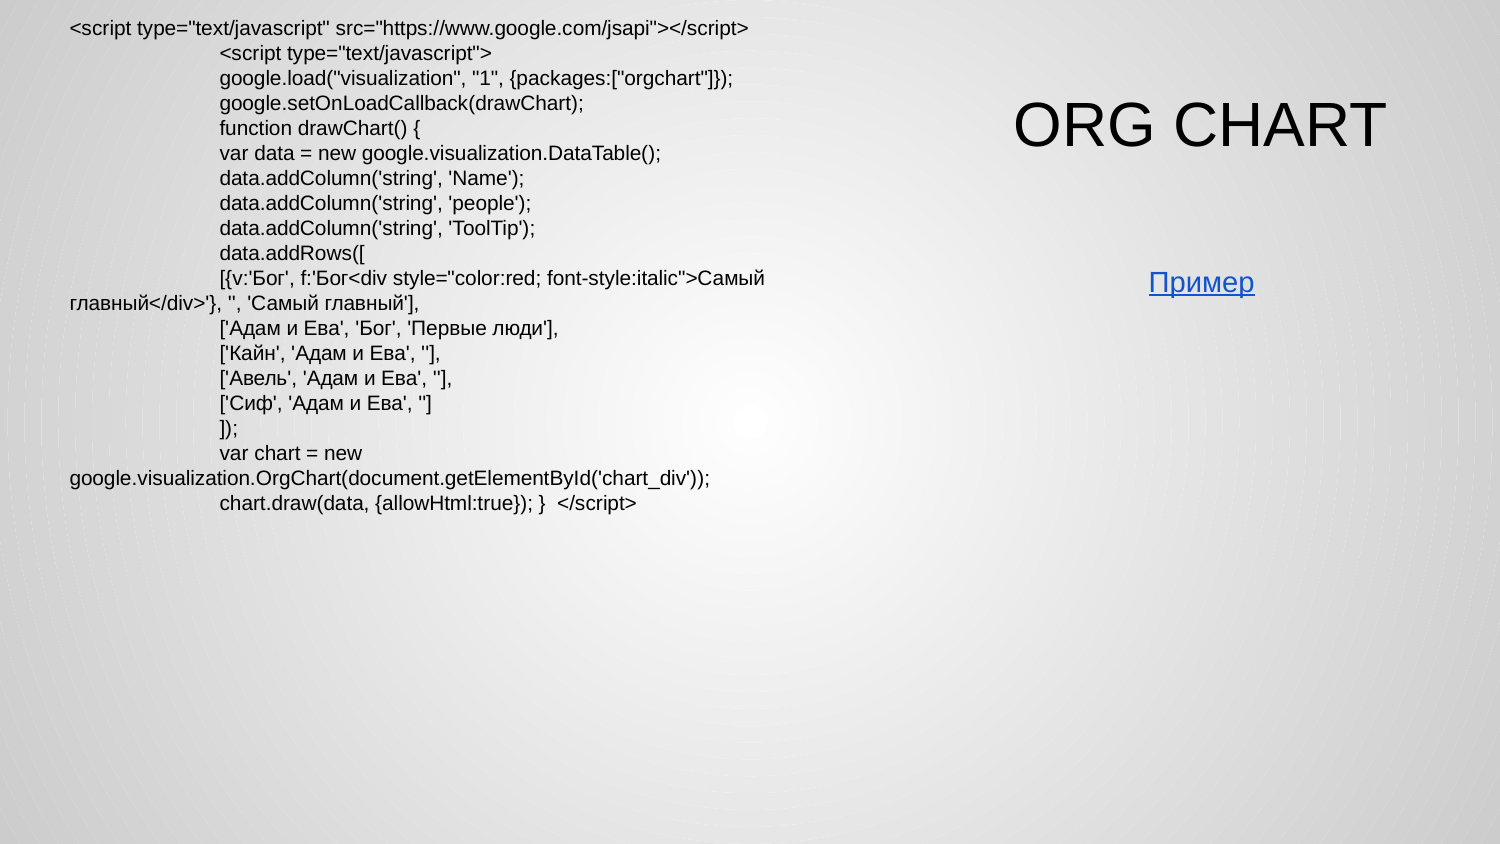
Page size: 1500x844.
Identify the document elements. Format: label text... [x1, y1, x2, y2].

title ORG CHART [998, 33, 1443, 175]
text_box Пример [1133, 248, 1308, 330]
list <script type="text/javascript" src="https://www.google.com/jsapi"></script> <script type="text/javascript"> google.load("visualization", "1", {packages:["orgchart"]}); google.setOnLoadCallback(drawChart); function drawChart() { var data = new google.visualization.DataTable(); data.addColumn('string', 'Name'); data.addColumn('string', 'people'); data.addColumn('string', 'ToolTip'); data.addRows([ [{v:'Бог', f:'Бог<div style="color:red; font-style:italic">Самый главный</div>'}, '', 'Самый главный'], ['Адам и Ева', 'Бог', 'Первые люди'], ['Кайн', 'Адам и Ева', ''], ['Авель', 'Адам и Ева', ''], ['Сиф', 'Адам и Ева', ''] ]); var chart = new google.visualization.OrgChart(document.getElementById('chart_div')); chart.draw(data, {allowHtml:true}); } </script> [54, 0, 781, 808]
